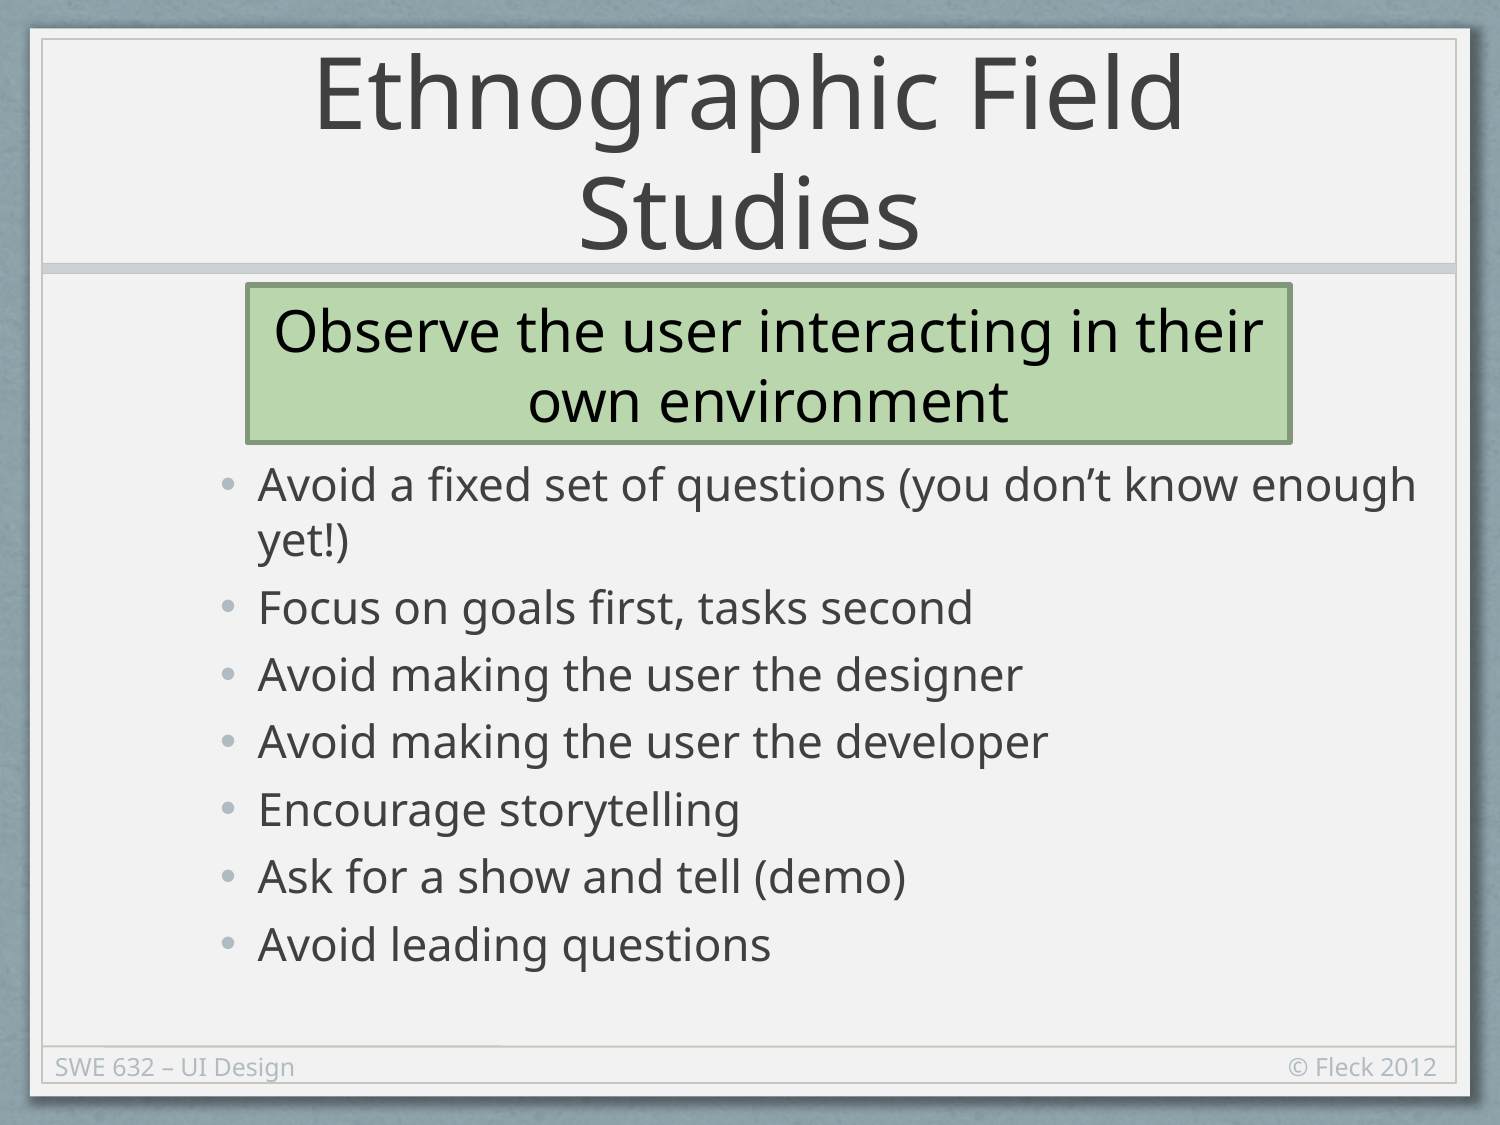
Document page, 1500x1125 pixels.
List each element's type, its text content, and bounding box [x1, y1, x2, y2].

slide_number SWE 632 – UI Design [39, 1045, 390, 1088]
text_box Observe the user interacting in their own environment [245, 282, 1293, 445]
list Avoid a fixed set of questions (you don’t know enough yet!) Focus on goals first, tasks second Avoid making the user the designer Avoid making the user the developer Encourage storytelling Ask for a show and tell (demo) Avoid leading questions [147, 448, 1440, 1065]
footer © Fleck 2012 [977, 1045, 1453, 1088]
title Ethnographic Field Studies [147, 40, 1353, 260]
